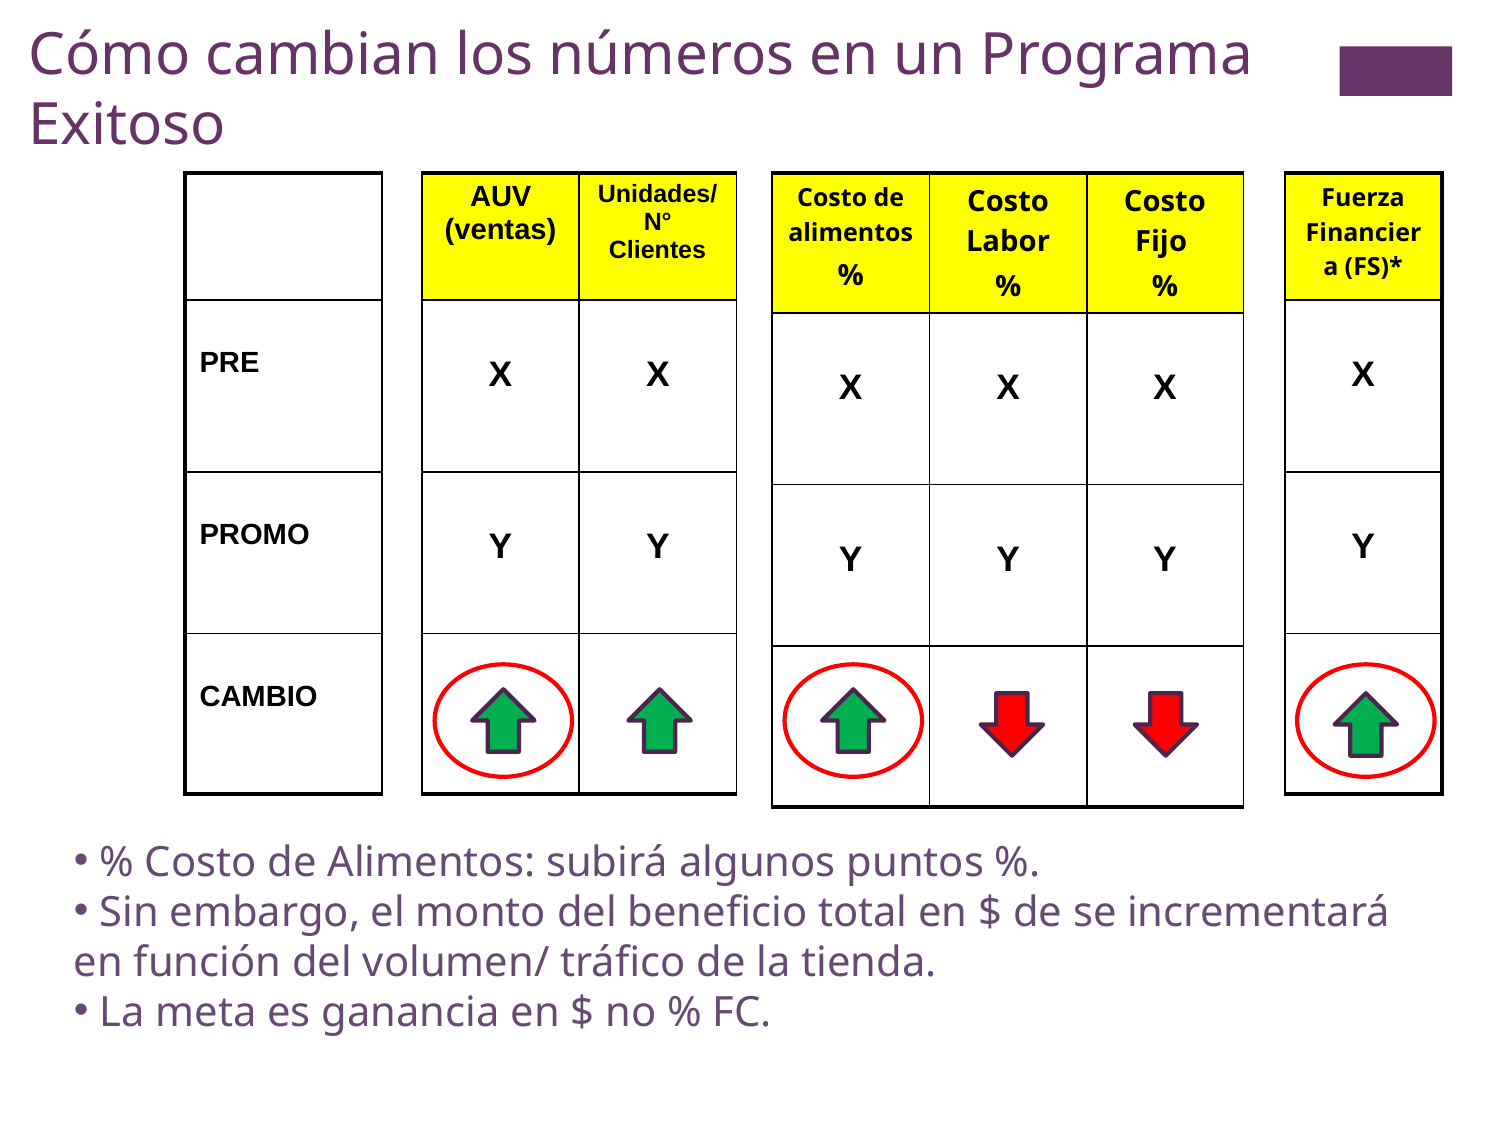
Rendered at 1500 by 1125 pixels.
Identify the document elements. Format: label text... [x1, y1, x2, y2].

table_cell X [1088, 314, 1243, 484]
table_header Fuerza Financiera (FS)* [1286, 175, 1440, 299]
table_cell CAMBIO [187, 634, 381, 792]
table_cell Y [773, 485, 929, 645]
table_cell Y [423, 473, 578, 633]
text_box [978, 691, 1046, 758]
table_cell [773, 647, 929, 805]
table_cell [580, 634, 736, 792]
table_header AUV (ventas) [423, 192, 578, 299]
text_box [782, 662, 925, 779]
table_header Costo Fijo % [1088, 192, 1243, 312]
table_cell PROMO [187, 473, 381, 633]
text_box [1294, 662, 1437, 779]
table_header Costo de alimentos % [773, 192, 929, 312]
text_box [626, 687, 693, 754]
table_cell X [423, 301, 578, 471]
text_box Cómo cambian los números en un Programa Exitoso [13, 8, 1287, 192]
table_cell X [773, 314, 929, 484]
text_box [432, 662, 575, 779]
table_cell Y [580, 473, 736, 633]
table_cell X [580, 301, 736, 471]
table_cell Y [1088, 485, 1243, 645]
table_cell [1088, 647, 1243, 805]
table_cell [1286, 634, 1440, 792]
text_box [1132, 691, 1199, 758]
table_cell Y [930, 485, 1086, 645]
table_header Unidades/ N° Clientes [580, 192, 736, 299]
table_cell X [1286, 301, 1440, 471]
table_cell Y [1286, 473, 1440, 633]
table_header [187, 192, 381, 299]
table_cell [930, 647, 1086, 805]
table_cell PRE [187, 301, 381, 471]
table_cell X [930, 314, 1086, 484]
text_box % Costo de Alimentos: subirá algunos puntos %. Sin embargo, el monto del beneficio total en $ de se incrementará en función del volumen/ tráfico de la tienda. La meta es ganancia en $ no % FC. [59, 827, 1450, 1082]
table_cell [423, 634, 578, 792]
table_header Costo Labor % [930, 192, 1086, 312]
